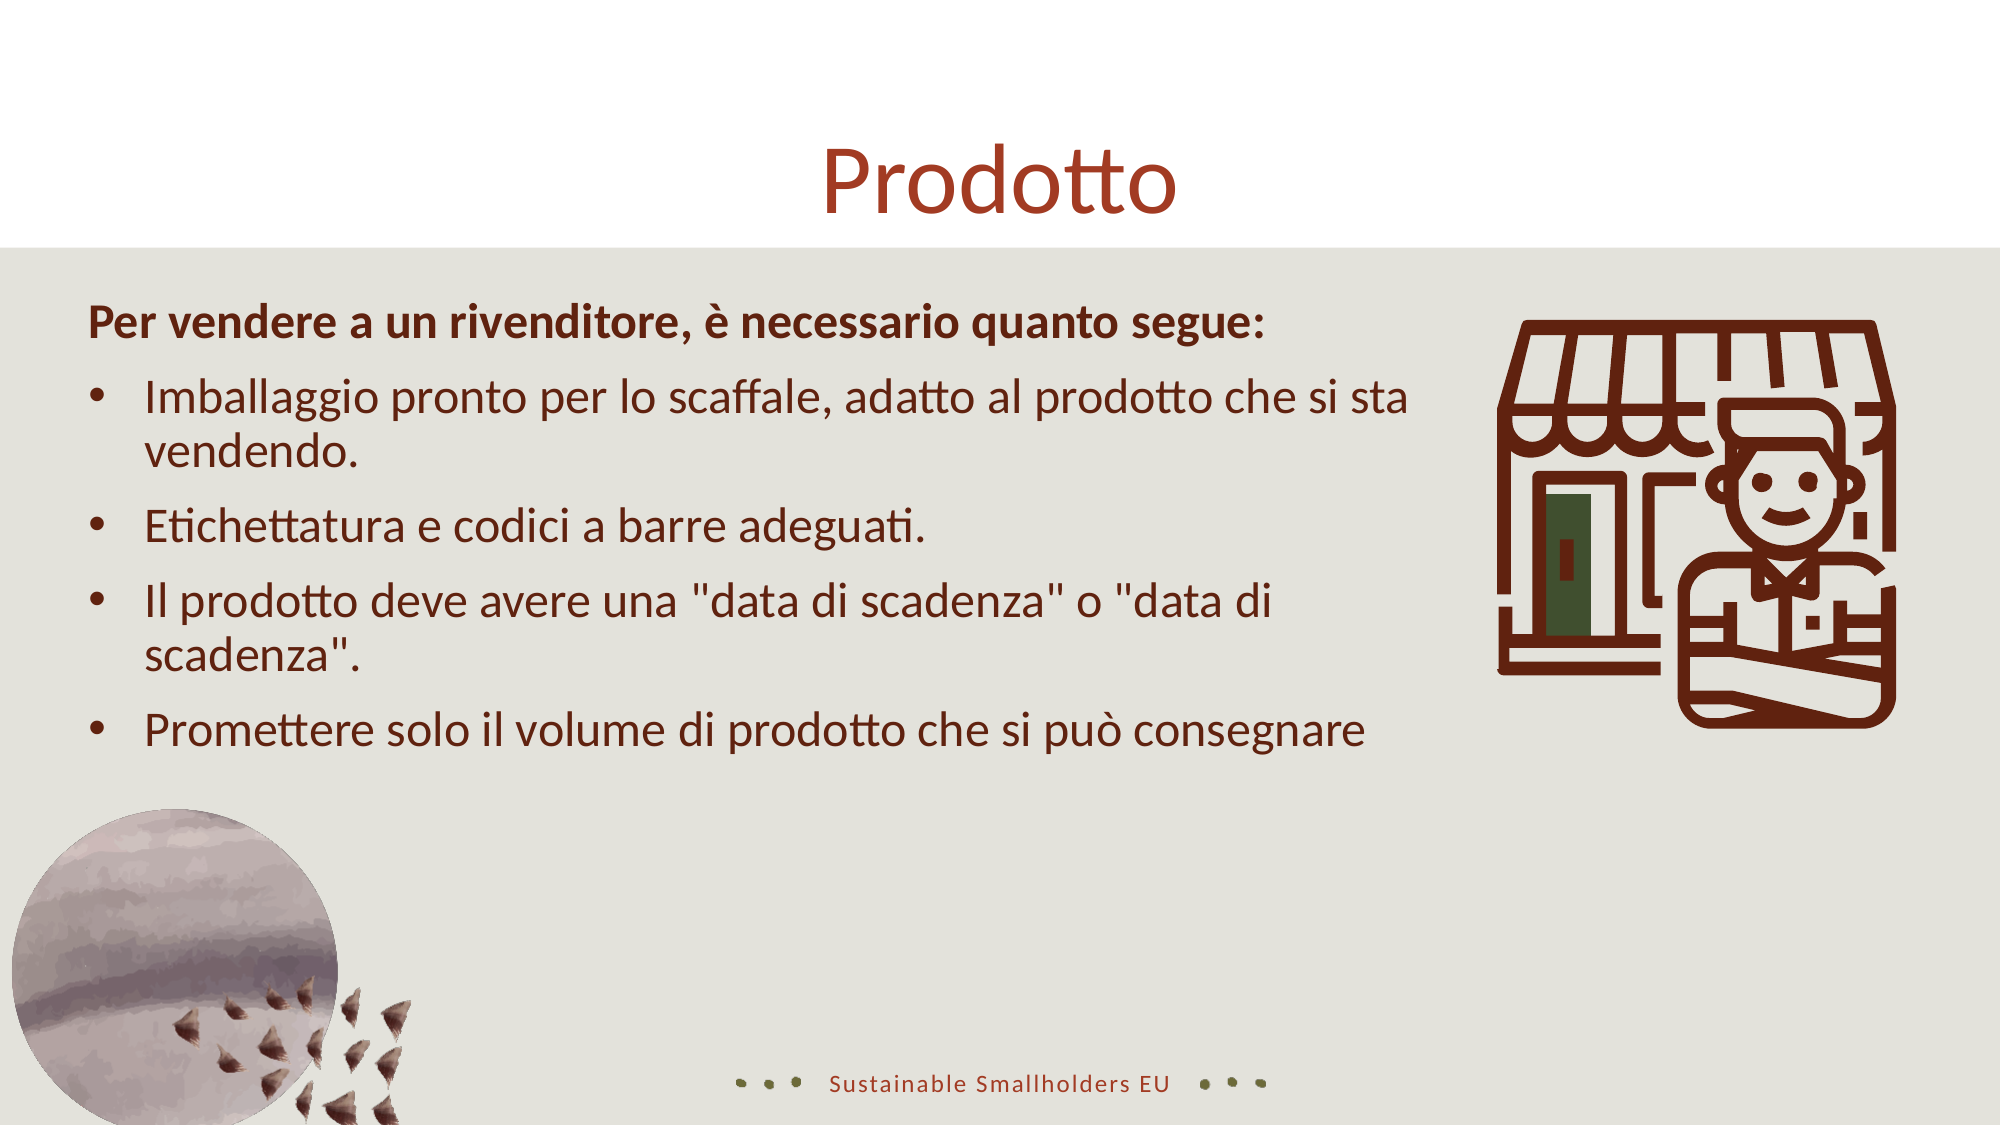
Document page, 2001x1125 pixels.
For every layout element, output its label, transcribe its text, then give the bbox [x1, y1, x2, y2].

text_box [1497, 319, 1897, 729]
picture [732, 1046, 805, 1120]
list Per vendere a un rivenditore, è necessario quanto segue: Imballaggio pronto per lo scaffale, adatto al prodotto che si sta vendendo. Etichettatura e codici a barre adeguati. Il prodotto deve avere una "data di scadenza" o "data di scadenza". Promettere solo il volume di prodotto che si può consegnare [73, 288, 1437, 921]
list Prodotto [73, 120, 1927, 216]
picture [1, 735, 475, 1125]
picture [1196, 1047, 1270, 1120]
